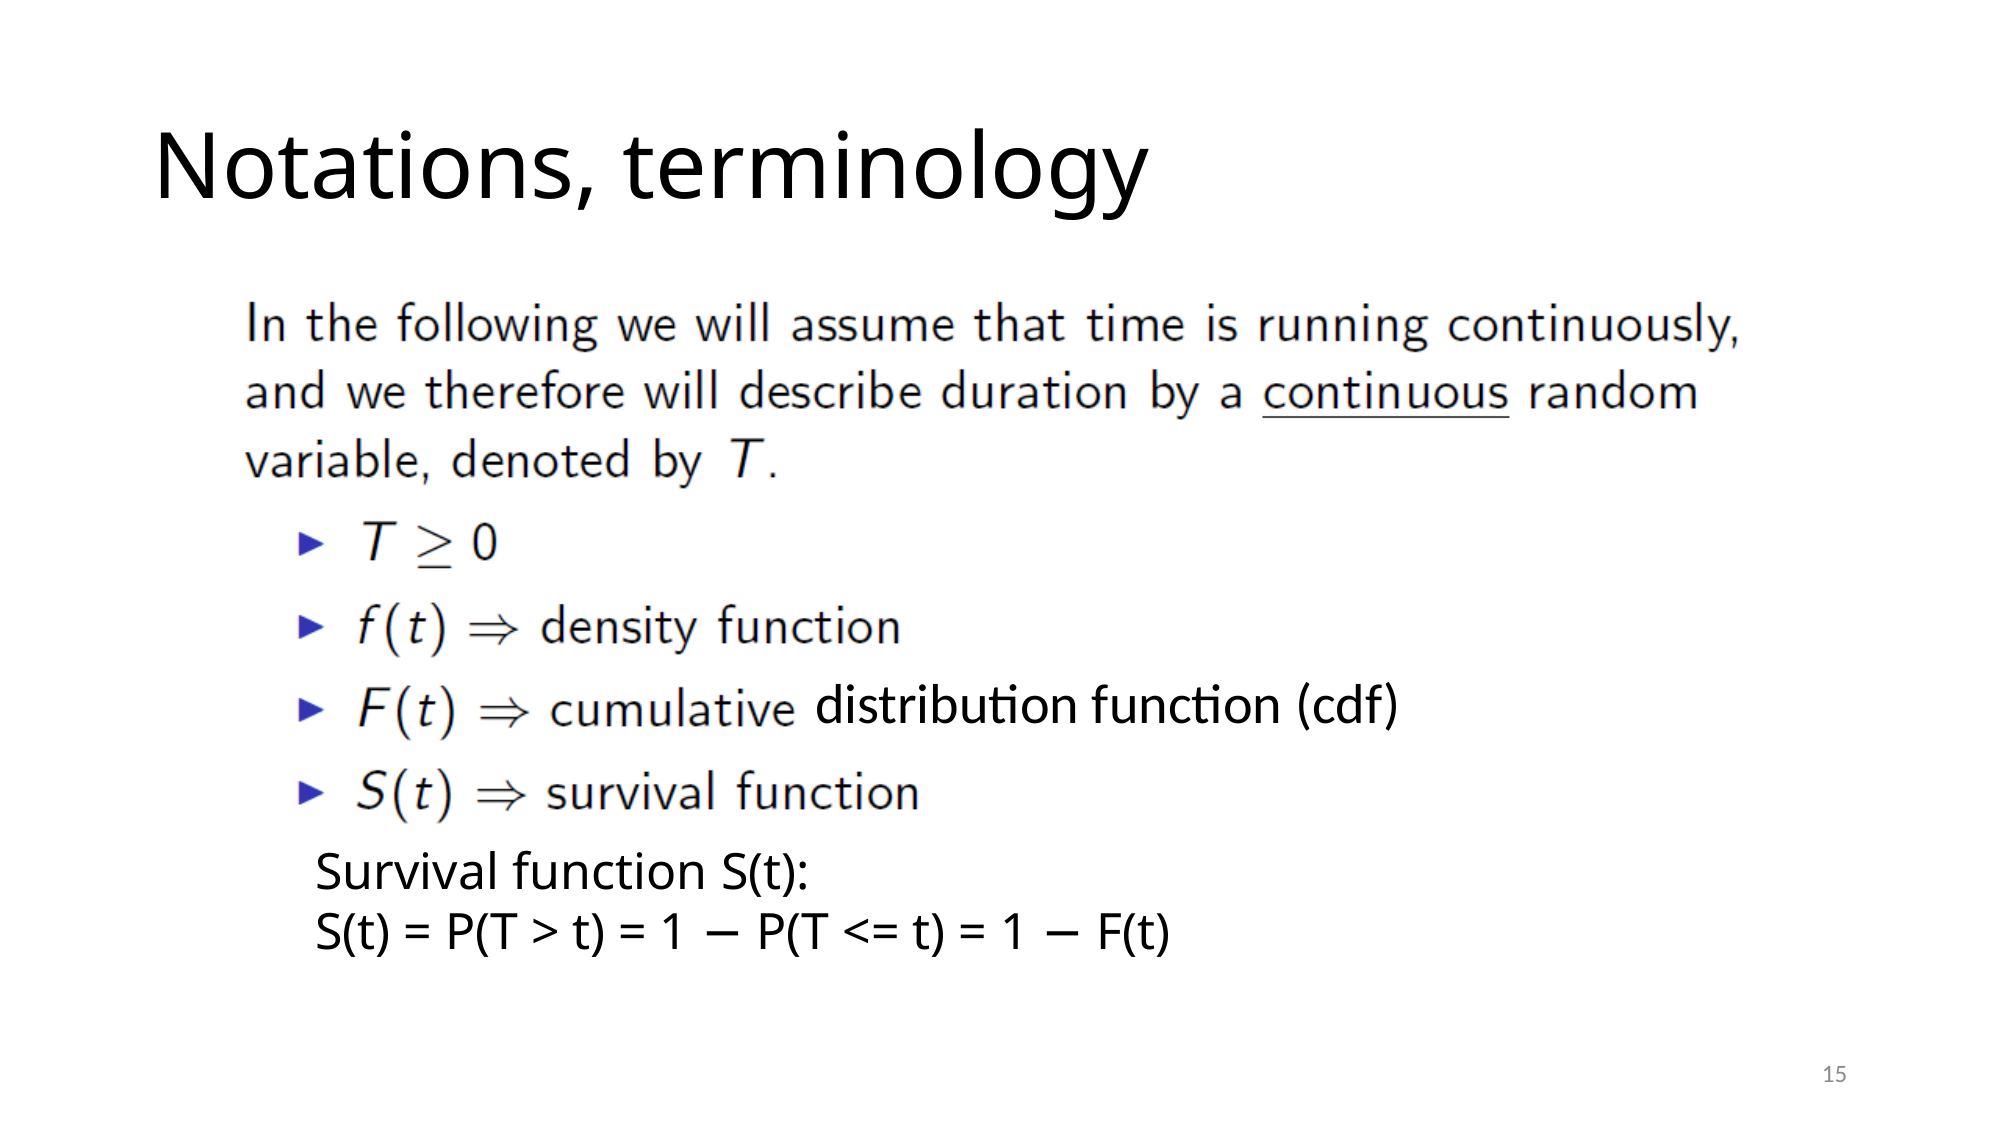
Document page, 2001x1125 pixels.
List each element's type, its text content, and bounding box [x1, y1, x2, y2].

picture [219, 286, 1781, 839]
slide_number 15 [1412, 1042, 1863, 1103]
title Notations, terminology [137, 59, 1863, 278]
text_box Survival function S(t): S(t) = P(T > t) = 1 − P(T <= t) = 1 − F(t) [300, 839, 1301, 968]
